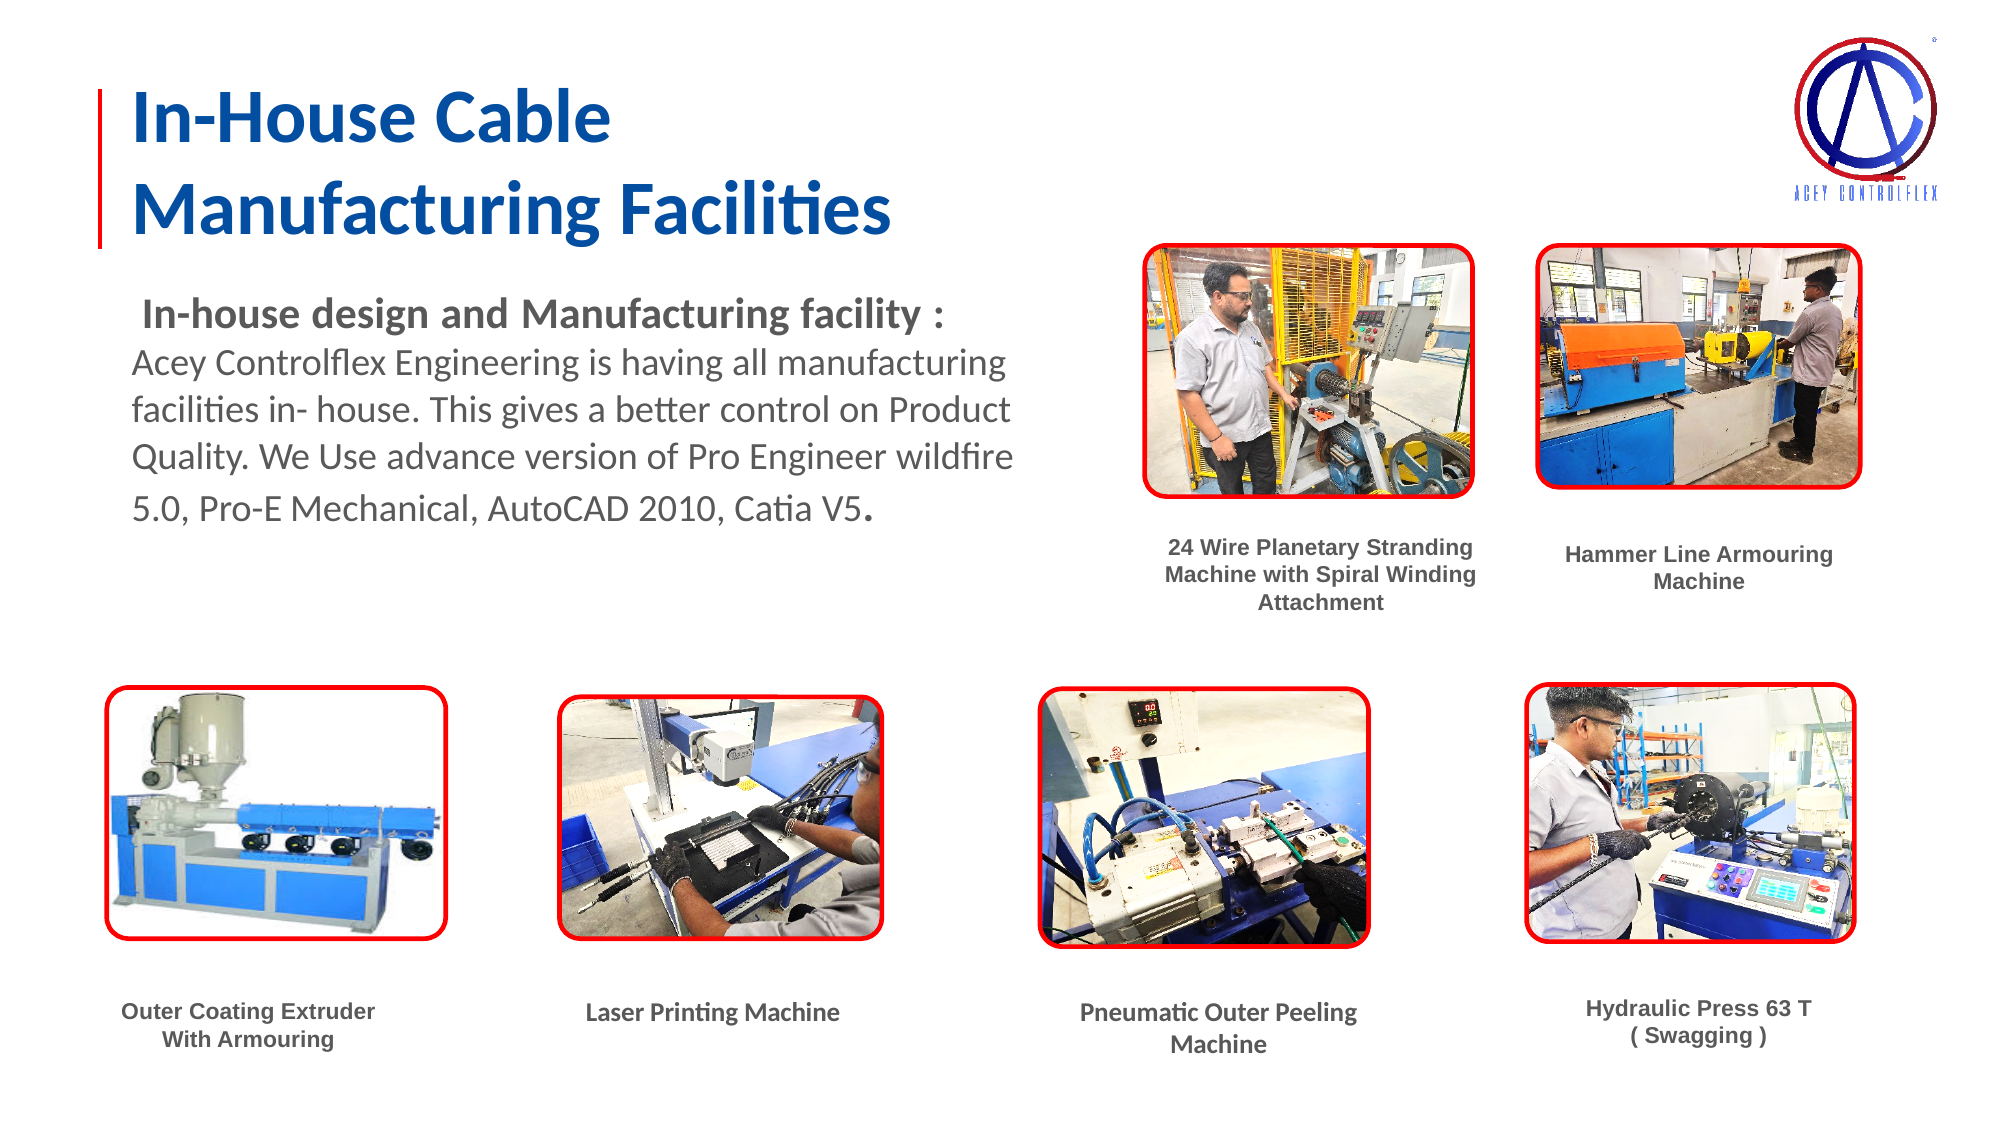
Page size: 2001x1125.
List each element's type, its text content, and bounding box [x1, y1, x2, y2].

picture [1537, 245, 1861, 488]
picture [1039, 688, 1369, 947]
title In-House Cable Manufacturing Facilities [129, 62, 1069, 253]
text_box Laser Printing Machine [562, 991, 862, 1062]
picture [1774, 29, 1951, 206]
picture [1144, 245, 1473, 497]
picture [559, 696, 883, 939]
text_box 24 Wire Planetary Stranding Machine with Spiral Winding Attachment [1147, 529, 1495, 615]
text_box Hammer Line Armouring Machine [1563, 537, 1835, 595]
text_box In-house design and Manufacturing facility : Acey Controlflex Engineering is having all manufacturing facilities in- house. This gives a better control on Product Quality. We Use advance version of Pro Engineer wildfire 5.0, Pro-E Mechanical, AutoCAD 2010, Catia V5. [129, 281, 1029, 530]
text_box Hydraulic Press 63 T ( Swagging ) [1554, 991, 1844, 1049]
text_box Pneumatic Outer Peeling Machine [1045, 991, 1390, 1060]
picture [1526, 684, 1855, 942]
text_box Outer Coating Extruder With Armouring [101, 993, 396, 1052]
picture [106, 687, 447, 939]
